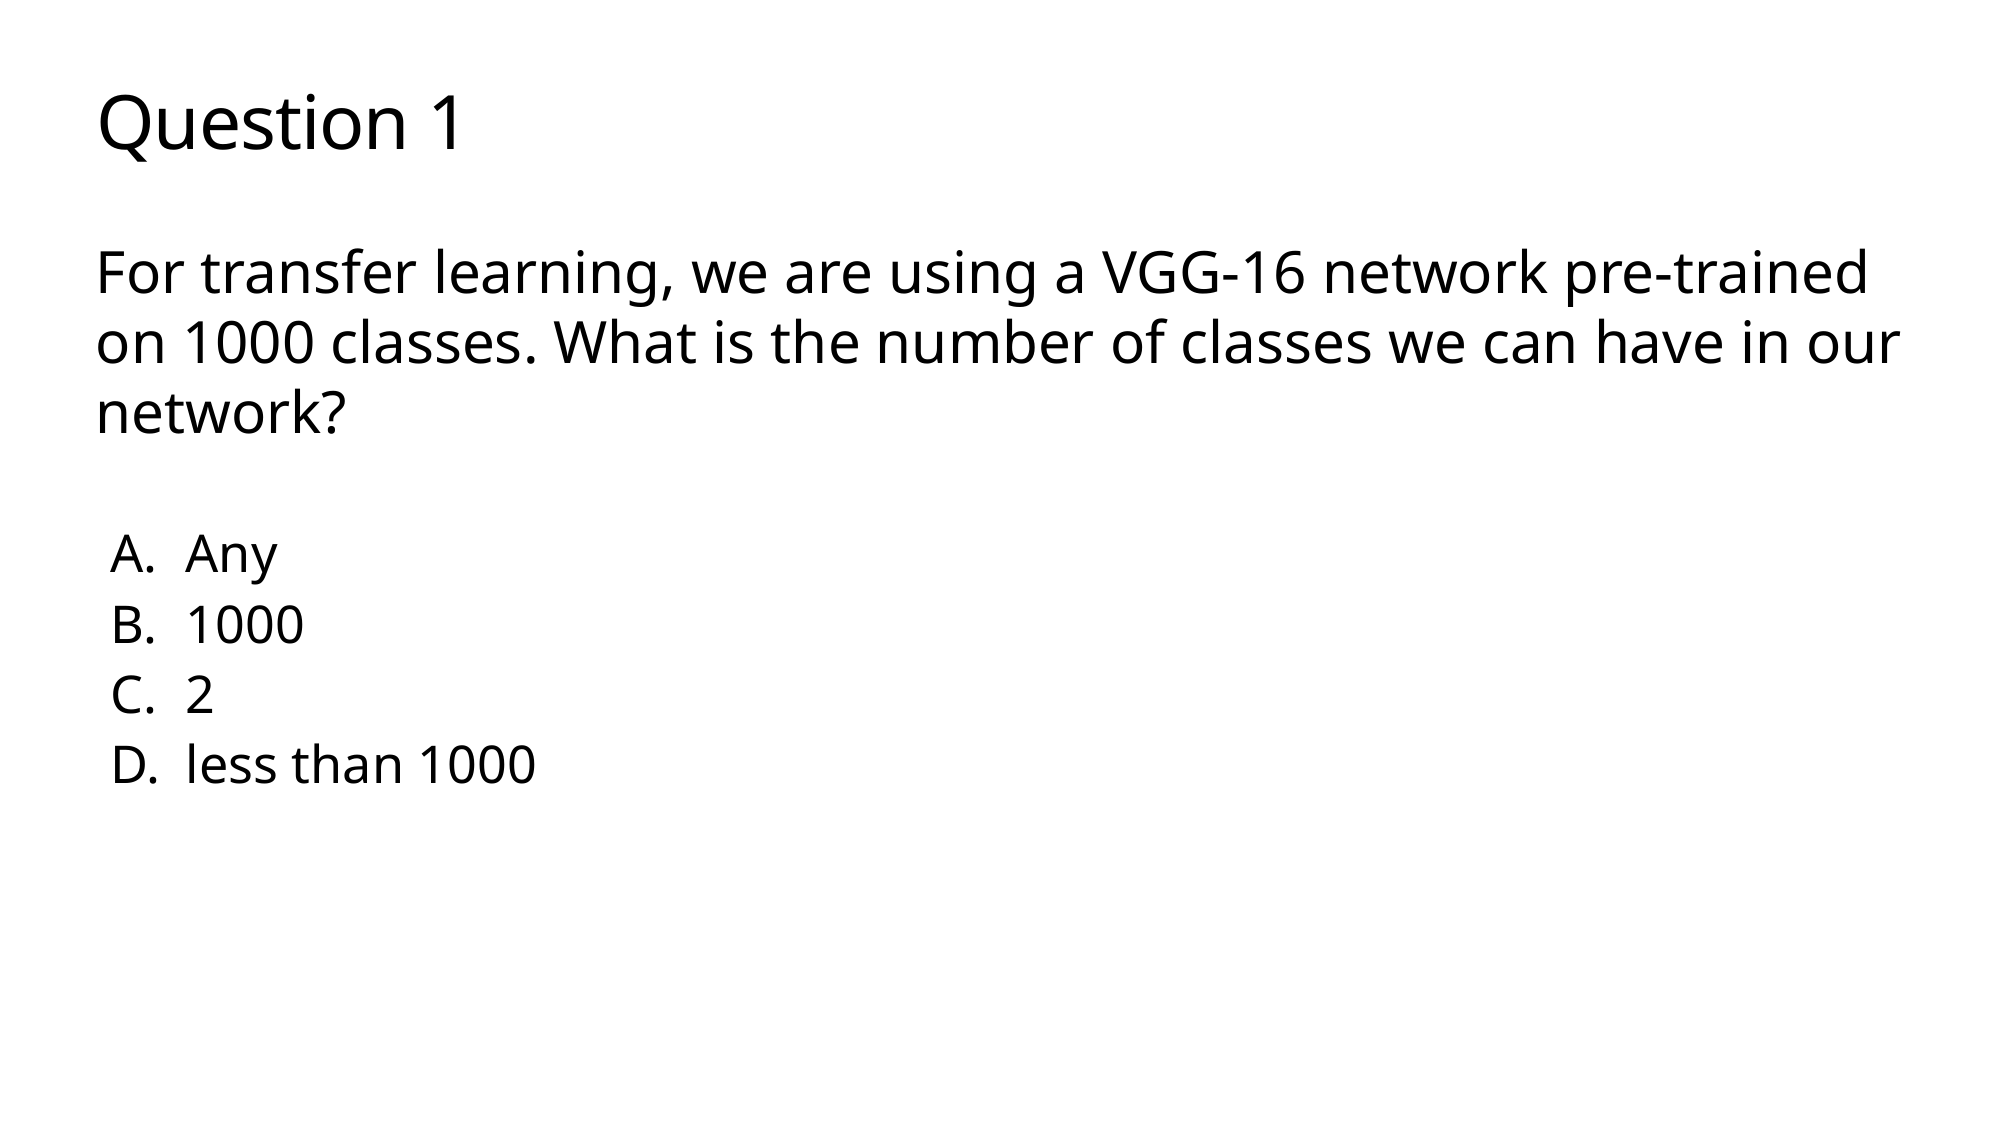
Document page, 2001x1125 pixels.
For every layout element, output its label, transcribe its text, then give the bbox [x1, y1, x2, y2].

list For transfer learning, we are using a VGG-16 network pre-trained on 1000 classes. What is the number of classes we can have in our network? [95, 235, 1904, 446]
text_box Any 1000 2 less than 1000 [95, 512, 1905, 1058]
title Question 1 [96, 75, 1904, 165]
